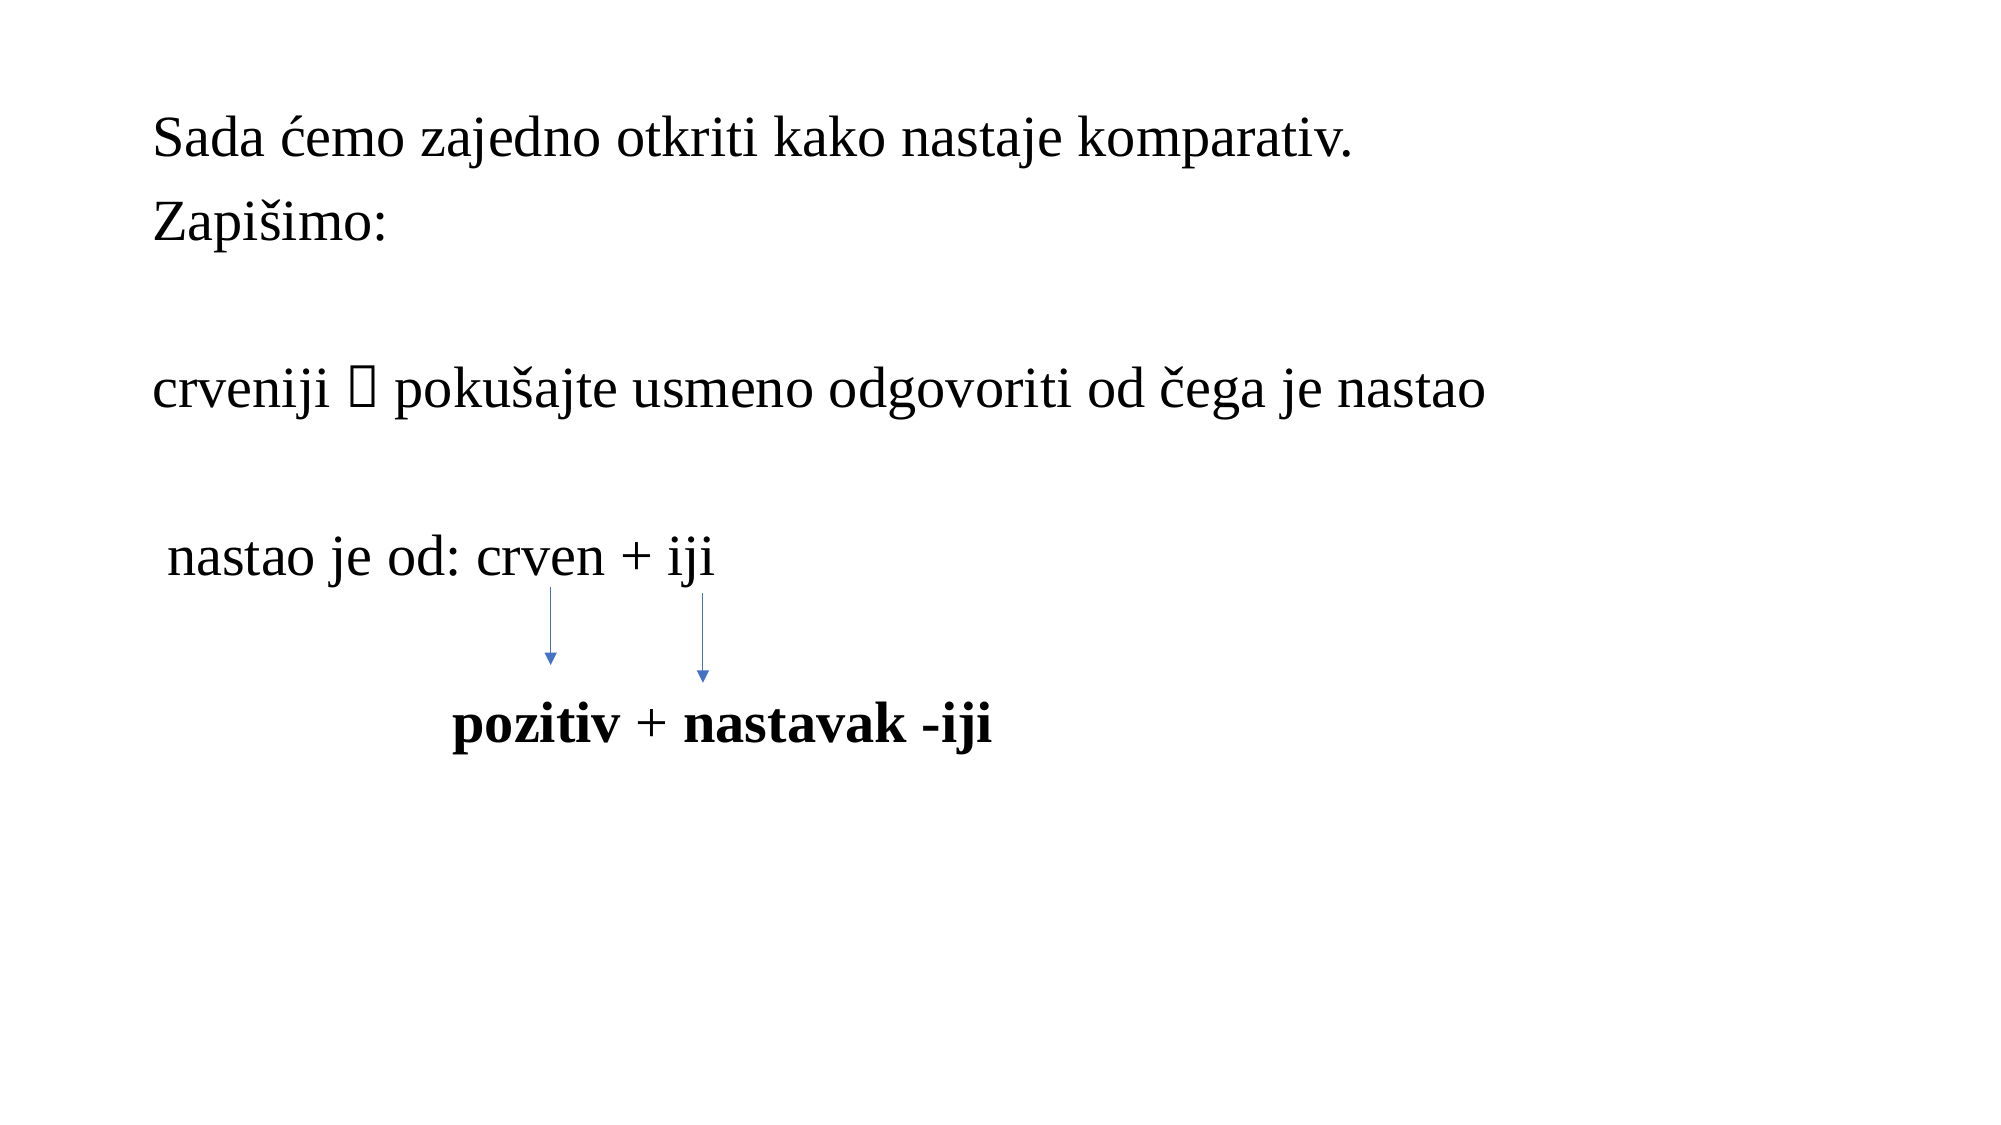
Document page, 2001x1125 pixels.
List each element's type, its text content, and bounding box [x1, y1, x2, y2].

list Sada ćemo zajedno otkriti kako nastaje komparativ. Zapišimo: crveniji  pokušajte usmeno odgovoriti od čega je nastao nastao je od: crven + iji pozitiv + nastavak -iji [137, 98, 1863, 1014]
